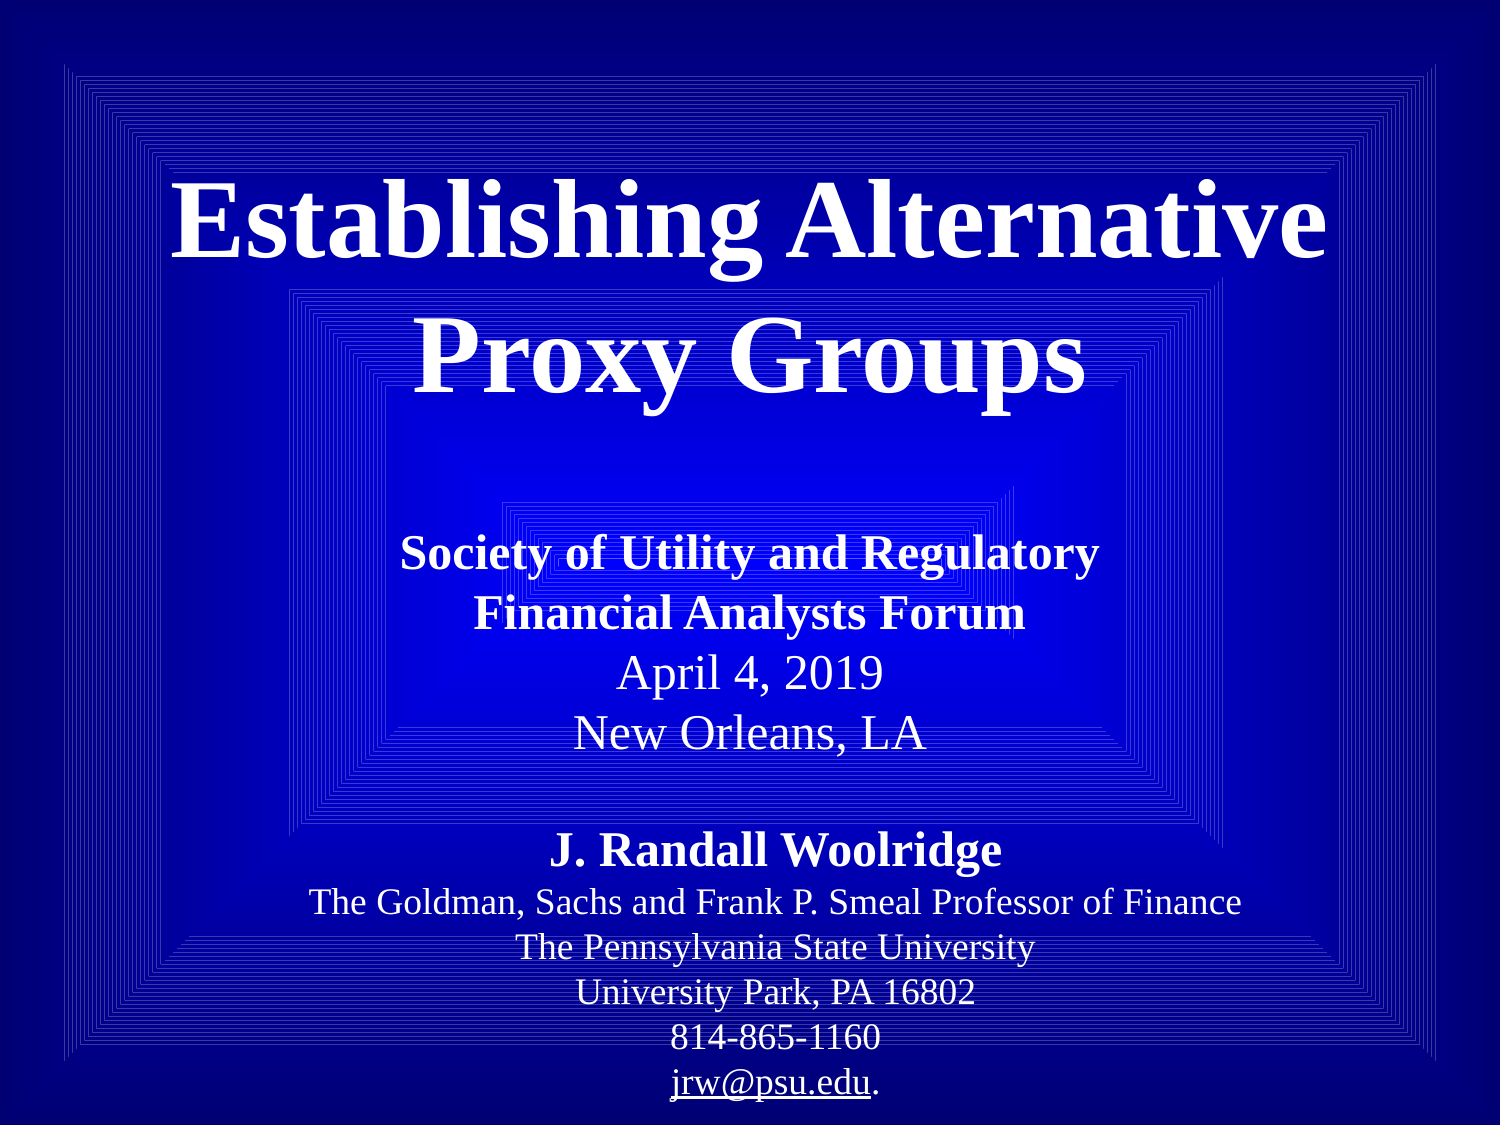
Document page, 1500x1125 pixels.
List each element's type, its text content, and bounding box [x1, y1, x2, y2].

text_box Establishing Alternative Proxy Groups [0, 137, 1500, 423]
text_box J. Randall Woolridge The Goldman, Sachs and Frank P. Smeal Professor of Finance The Pennsylvania State University University Park, PA 16802 814-865-1160 jrw@psu.edu. [137, 809, 1414, 1110]
text_box Society of Utility and Regulatory Financial Analysts Forum April 4, 2019 New Orleans, LA [256, 512, 1244, 768]
